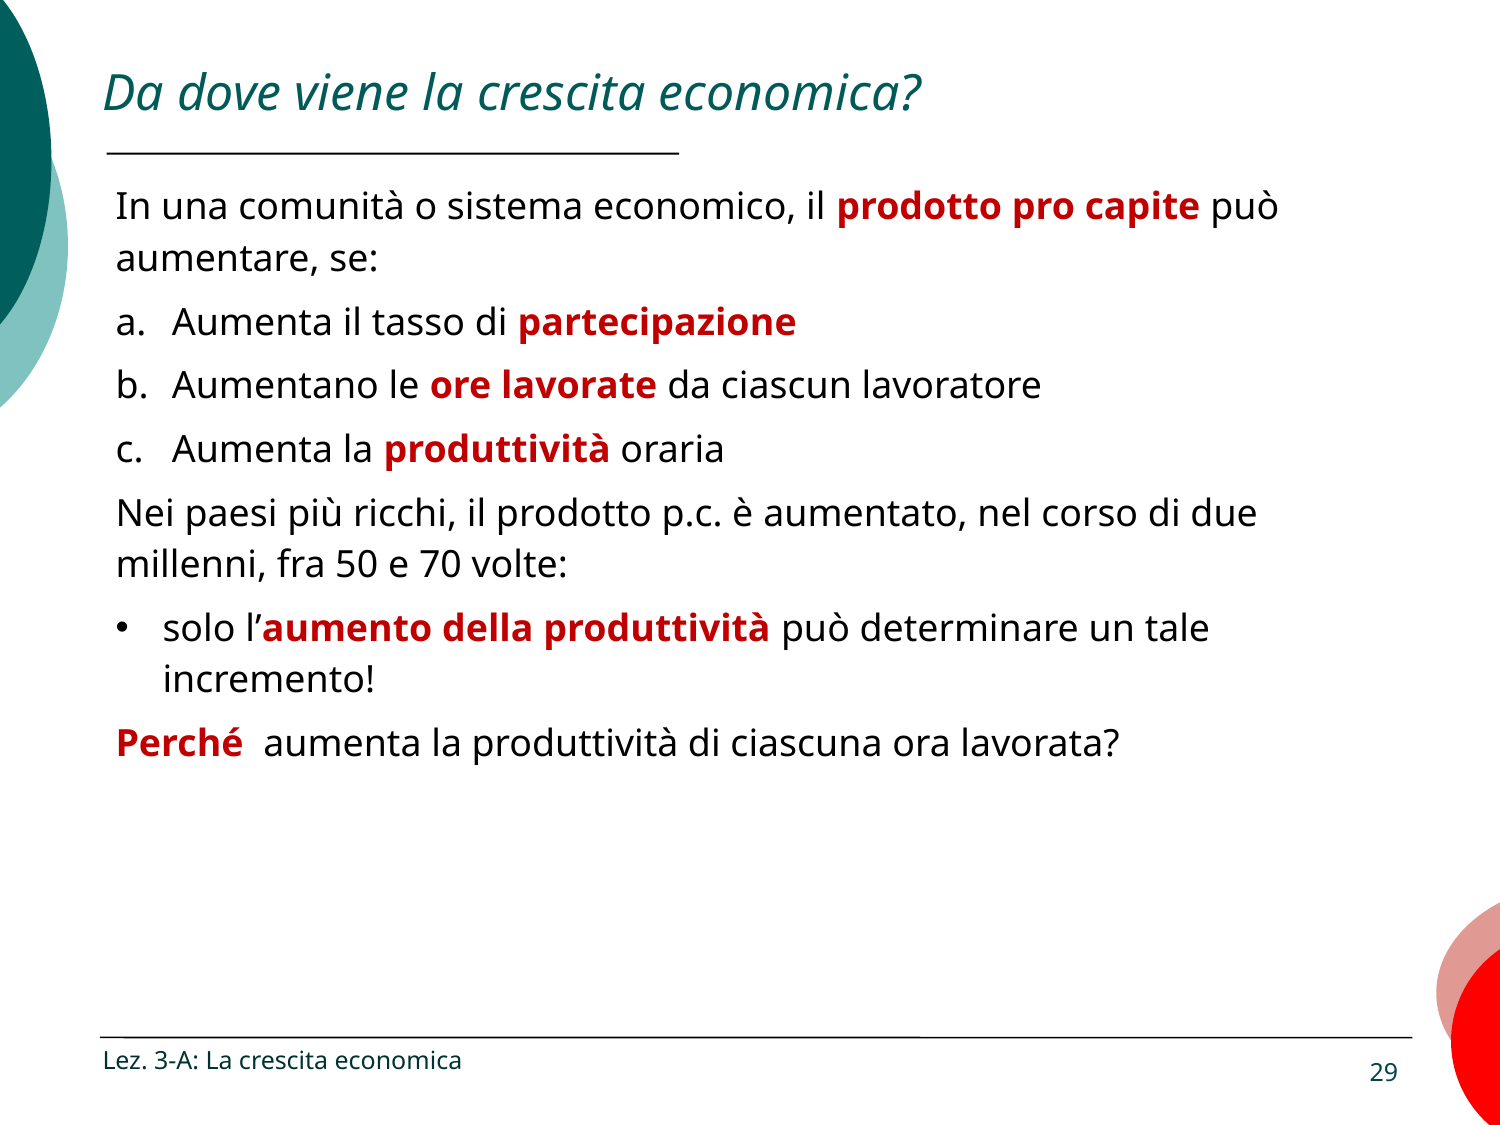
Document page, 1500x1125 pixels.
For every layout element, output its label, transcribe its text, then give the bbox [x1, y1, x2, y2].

text_box In una comunità o sistema economico, il prodotto pro capite può aumentare, se: Aumenta il tasso di partecipazione Aumentano le ore lavorate da ciascun lavoratore Aumenta la produttività oraria Nei paesi più ricchi, il prodotto p.c. è aumentato, nel corso di due millenni, fra 50 e 70 volte: solo l’aumento della produttività può determinare un tale incremento! Perché aumenta la produttività di ciascuna ora lavorata? [100, 168, 1400, 772]
footer Lez. 3-A: La crescita economica [87, 1028, 739, 1083]
title Da dove viene la crescita economica? [87, 45, 1425, 149]
